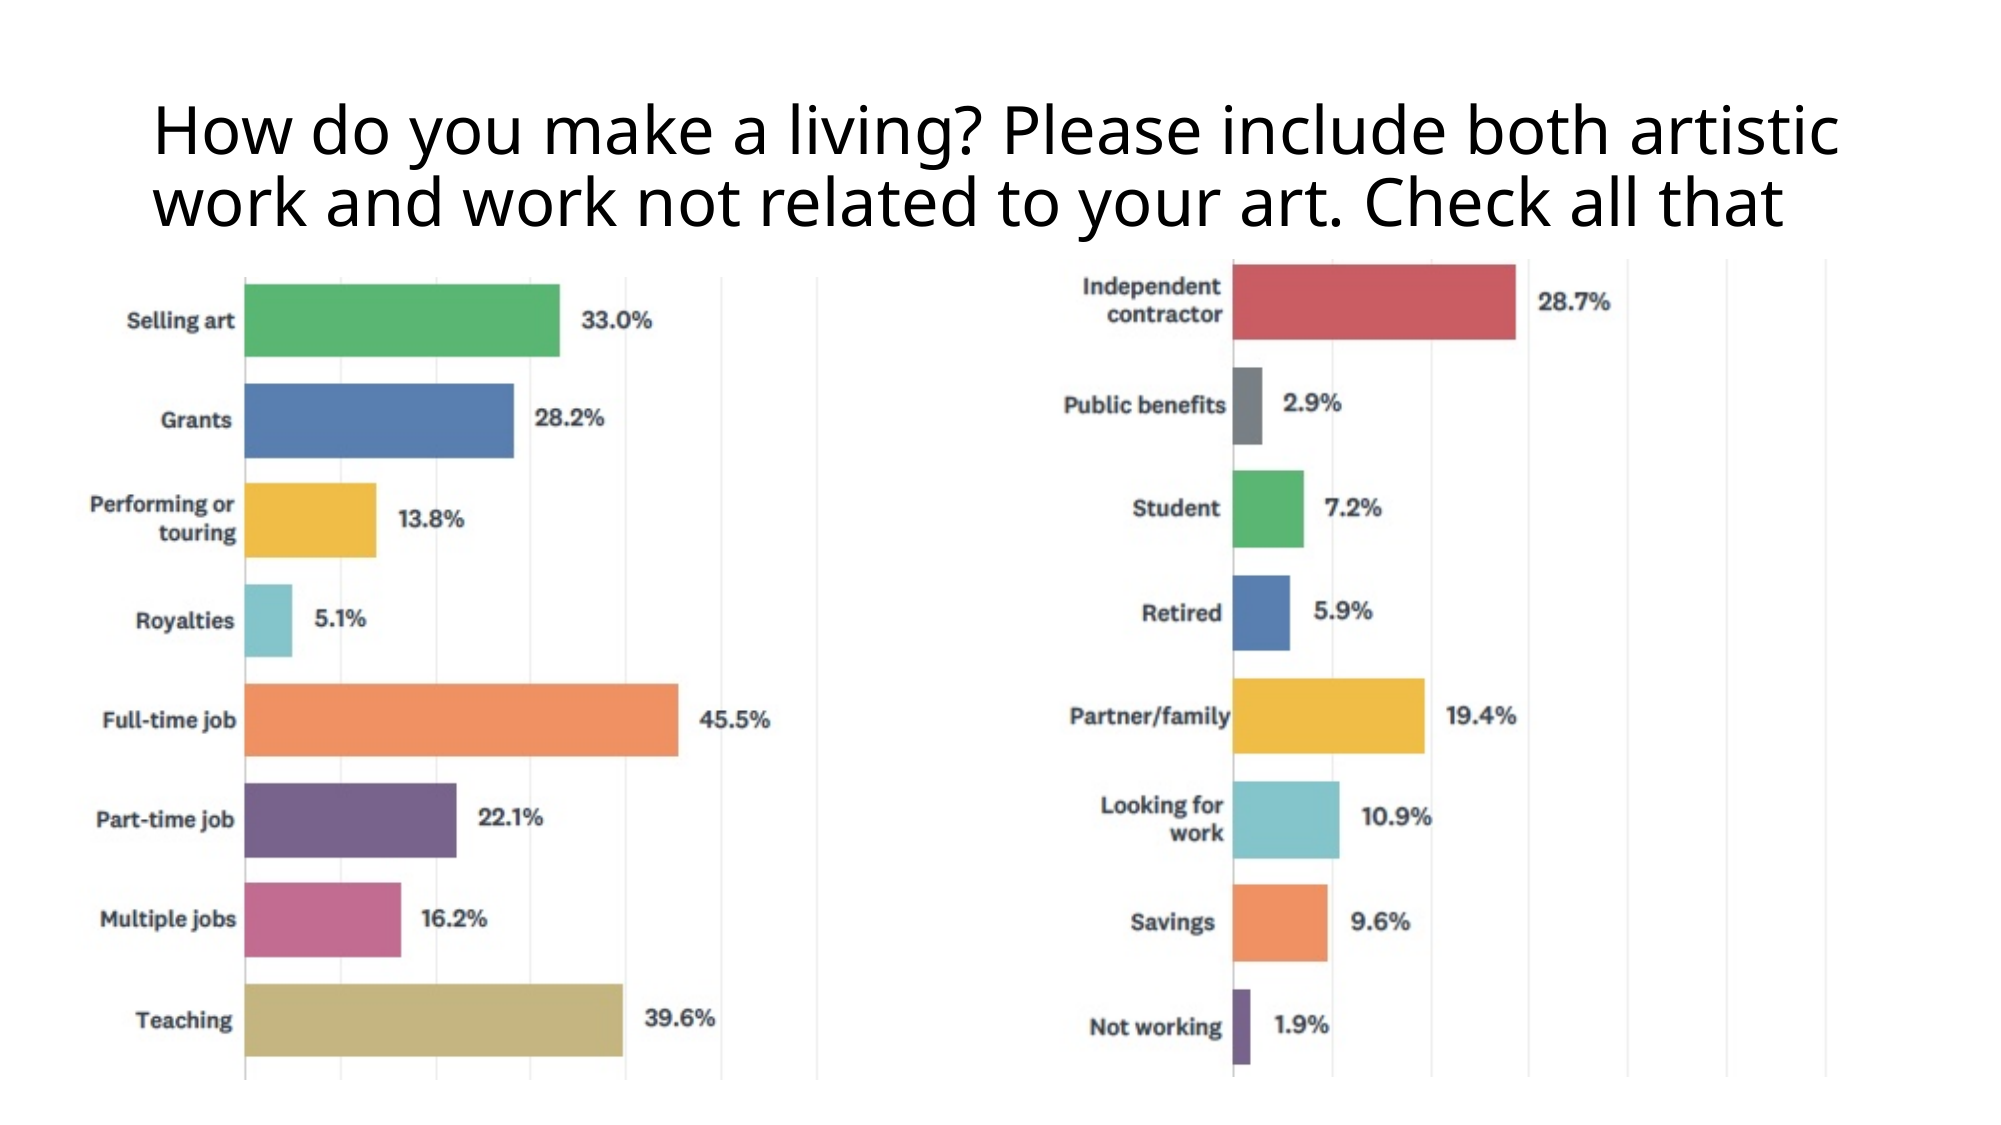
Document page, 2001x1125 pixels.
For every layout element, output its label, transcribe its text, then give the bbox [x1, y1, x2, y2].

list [46, 277, 870, 1080]
picture [1029, 259, 1863, 1077]
title How do you make a living? Please include both artistic work and work not related to your art. Check all that [137, 59, 1863, 278]
